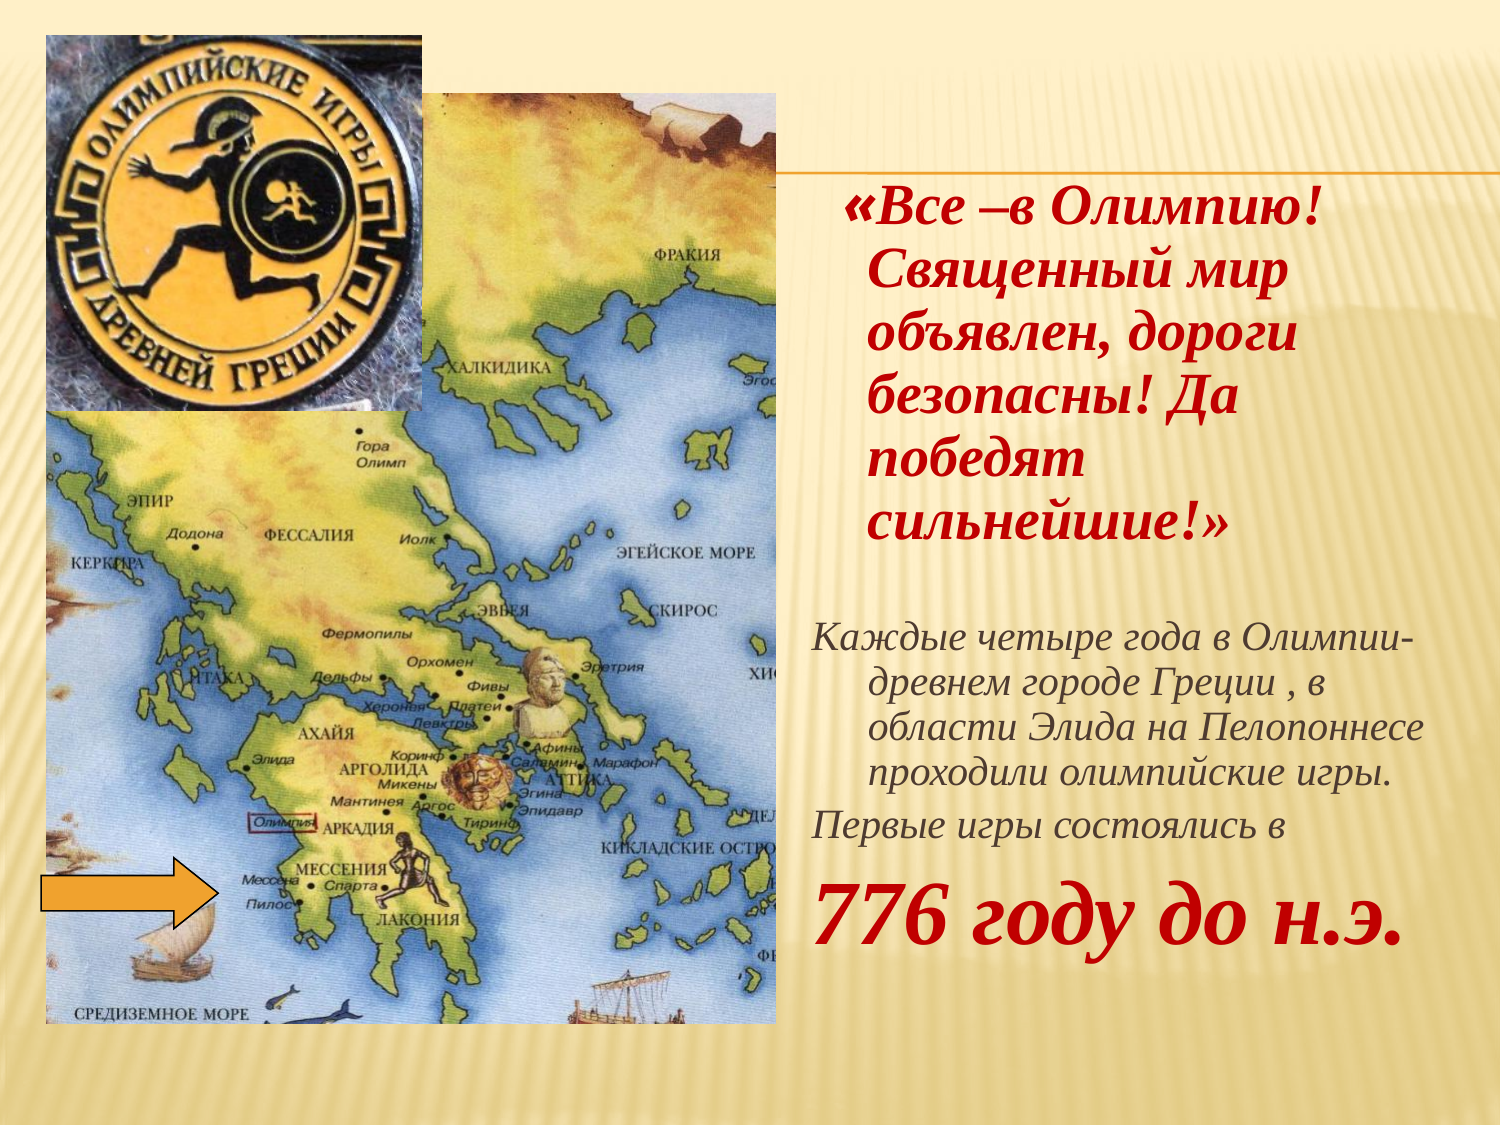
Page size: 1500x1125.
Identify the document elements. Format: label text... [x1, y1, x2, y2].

list «Все –в Олимпию! Священный мир объявлен, дороги безопасны! Да победят сильнейшие!» Каждые четыре года в Олимпии- древнем городе Греции , в области Элида на Пелопоннесе проходили олимпийские игры. Первые игры состоялись в 776 году до н.э. [796, 105, 1477, 1013]
title [431, 49, 1388, 290]
picture [46, 34, 777, 1024]
